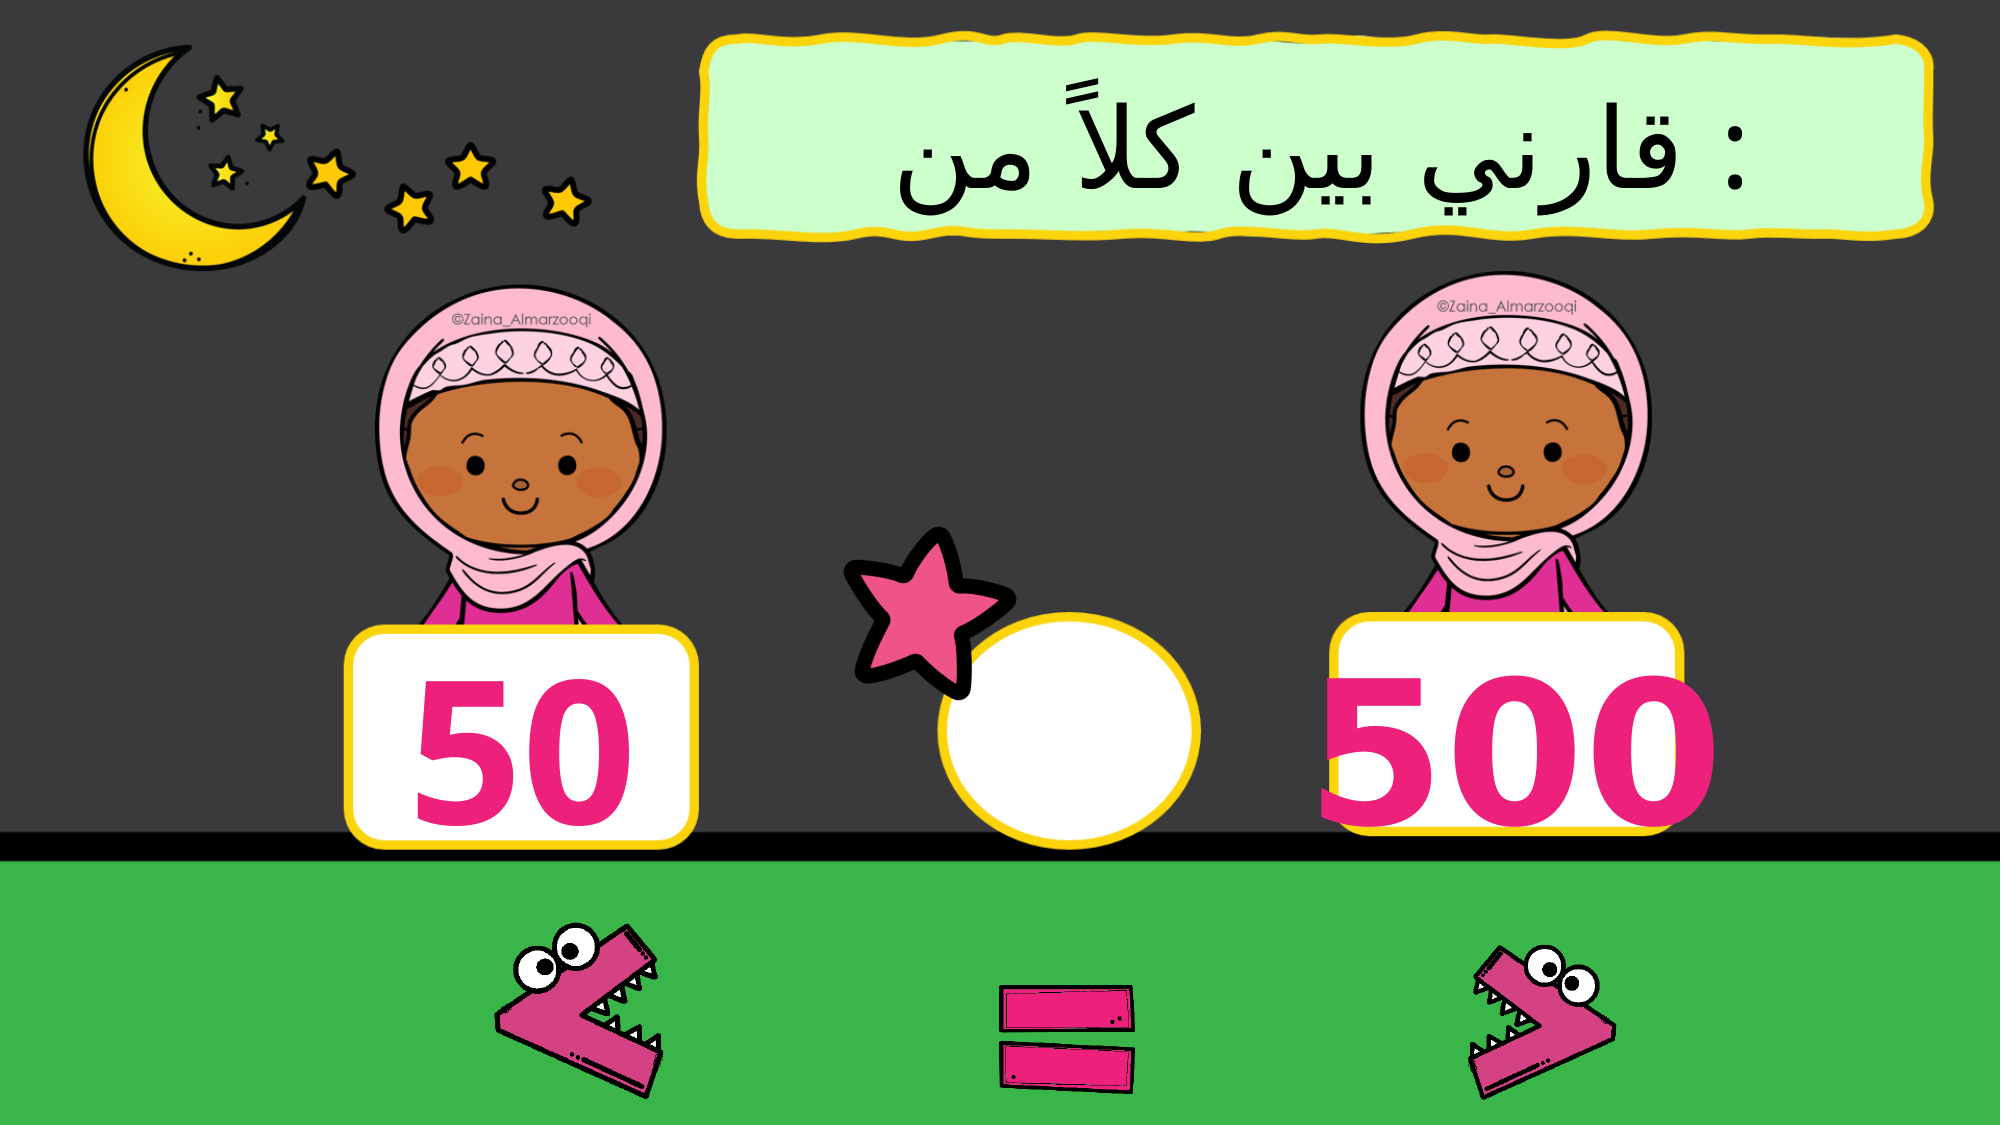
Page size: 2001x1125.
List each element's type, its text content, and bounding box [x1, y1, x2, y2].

text_box قارني بين كلاً من : [877, 68, 1767, 219]
text_box 50 [393, 617, 653, 873]
text_box 500 [1291, 617, 1740, 873]
picture [0, 0, 2000, 1125]
